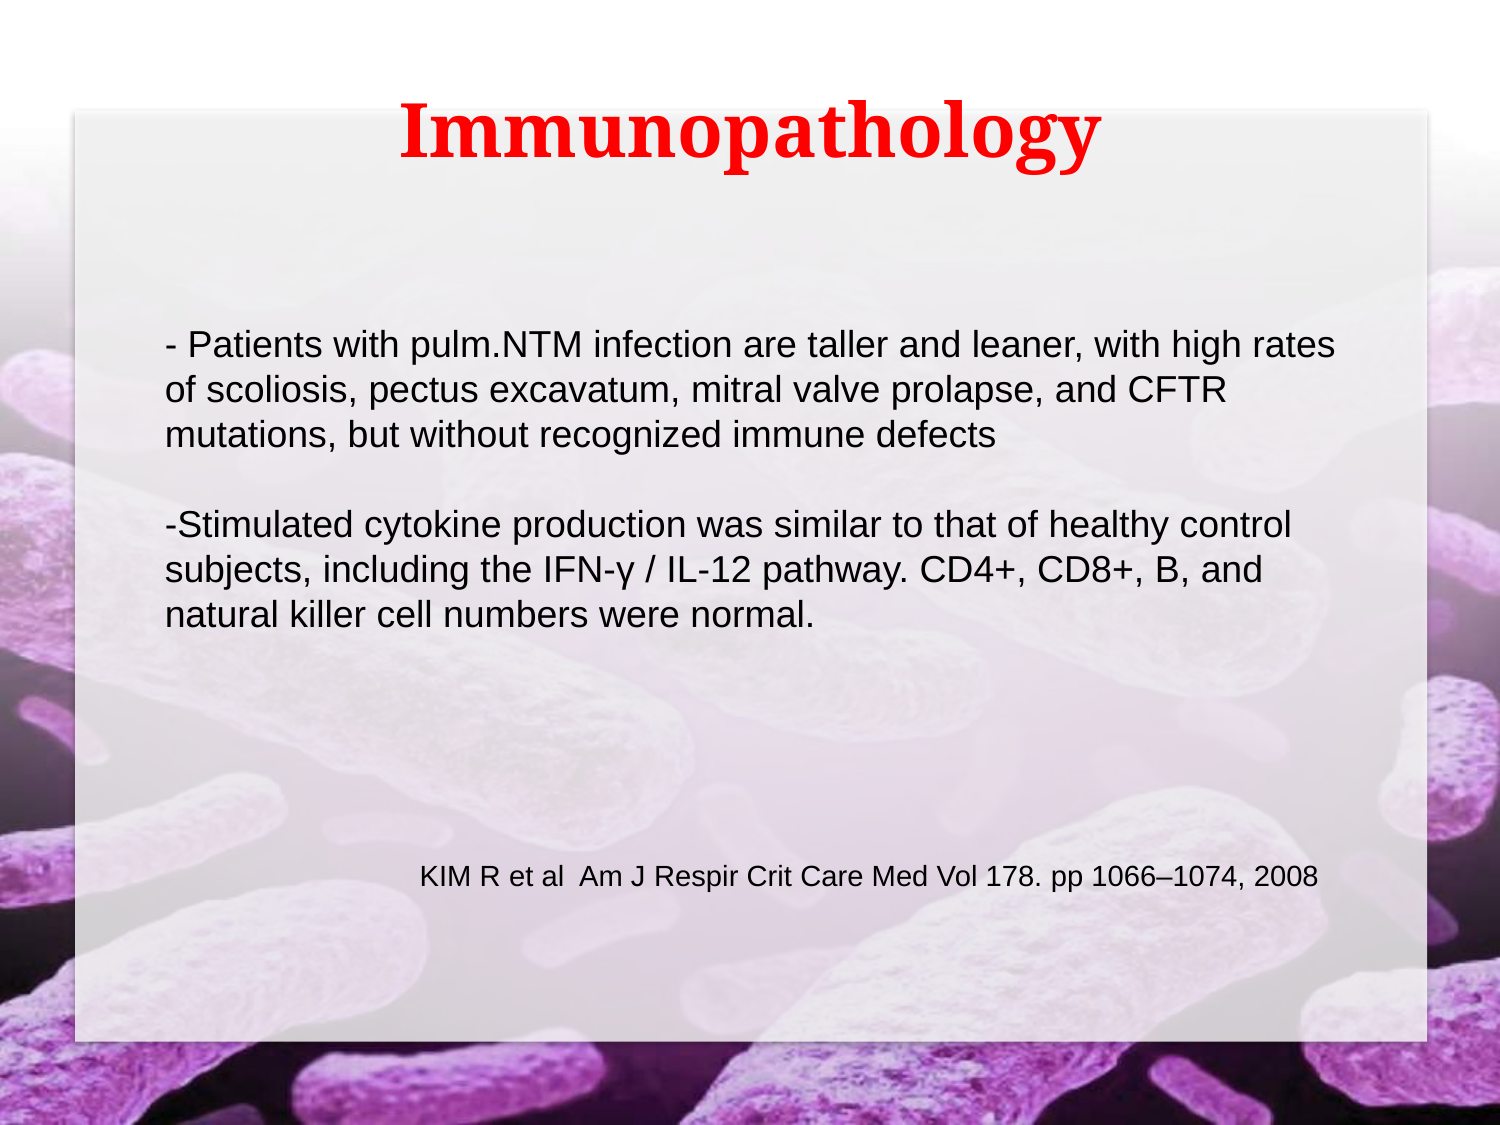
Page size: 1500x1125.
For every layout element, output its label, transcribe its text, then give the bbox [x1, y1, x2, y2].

title Immunopathology [76, 75, 1427, 263]
text_box - Patients with pulm.NTM infection are taller and leaner, with high rates of scoliosis, pectus excavatum, mitral valve prolapse, and CFTR mutations, but without recognized immune defects -Stimulated cytokine production was similar to that of healthy control subjects, including the IFN-γ / IL-12 pathway. CD4+, CD8+, B, and natural killer cell numbers were normal. [150, 312, 1353, 643]
text_box KIM R et al Am J Respir Crit Care Med Vol 178. pp 1066–1074, 2008 [387, 849, 1353, 900]
picture [0, 0, 1500, 1125]
